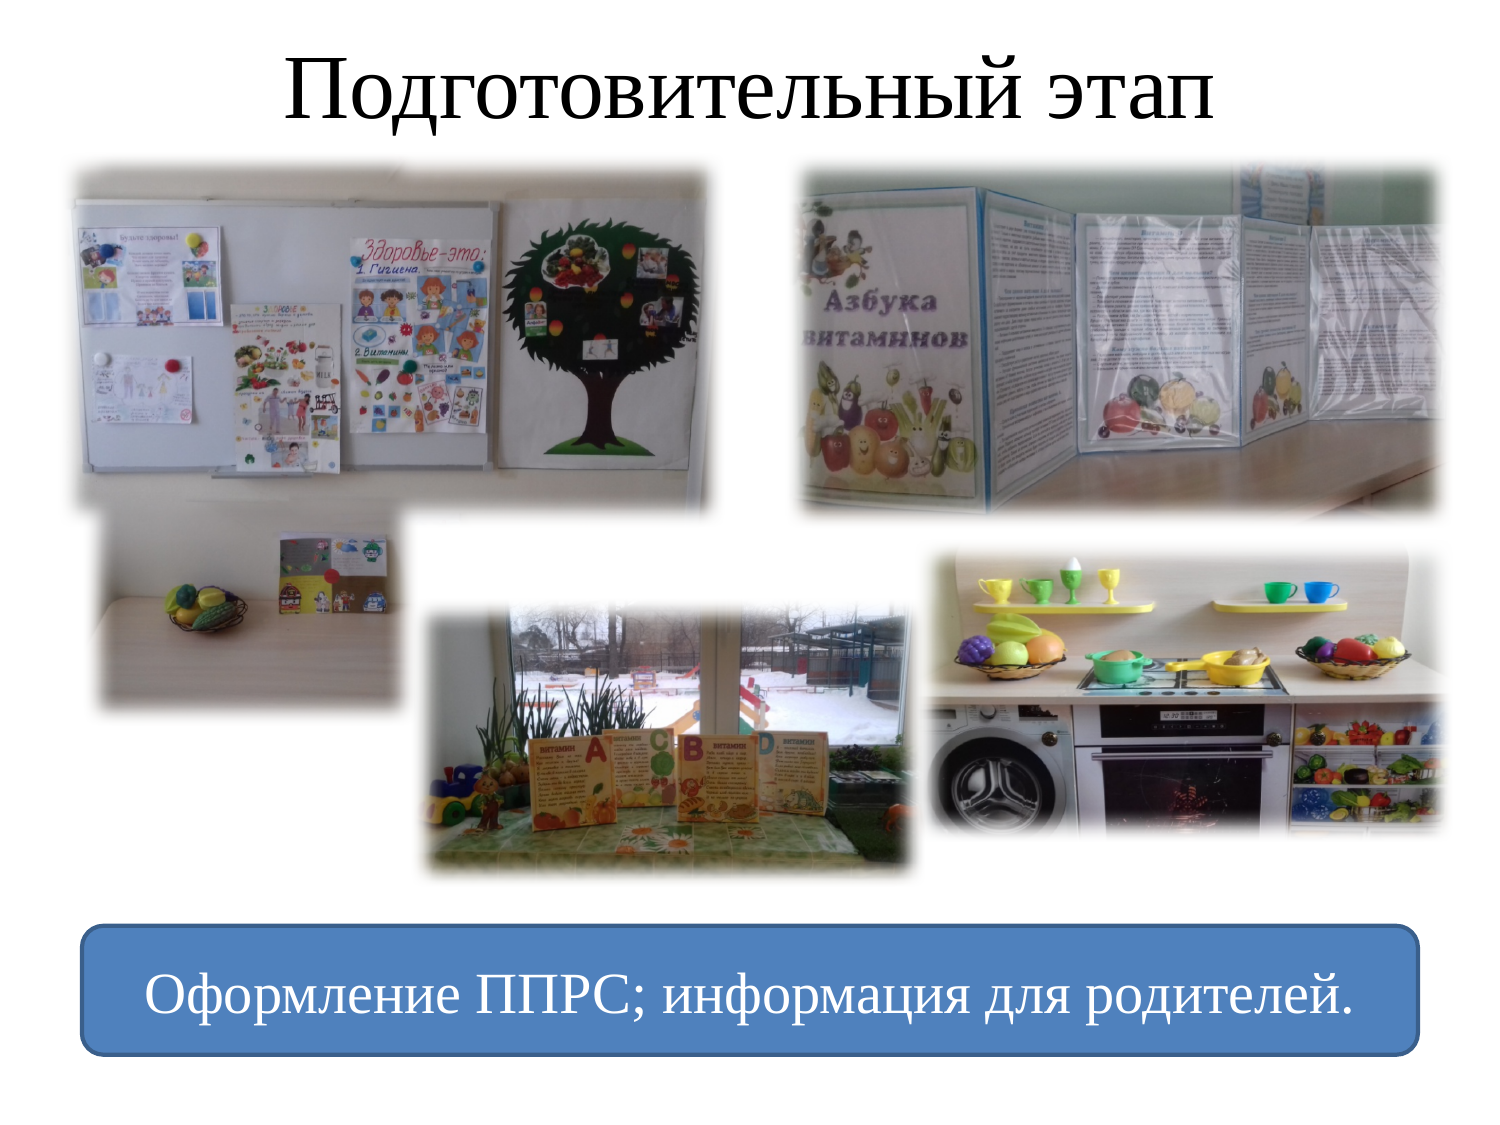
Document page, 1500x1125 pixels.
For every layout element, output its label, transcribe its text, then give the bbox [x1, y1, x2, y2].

picture [0, 152, 1454, 888]
picture [784, 152, 1454, 529]
title Подготовительный этап [75, 0, 1425, 164]
text_box Оформление ППРС; информация для родителей. [79, 923, 1421, 1057]
